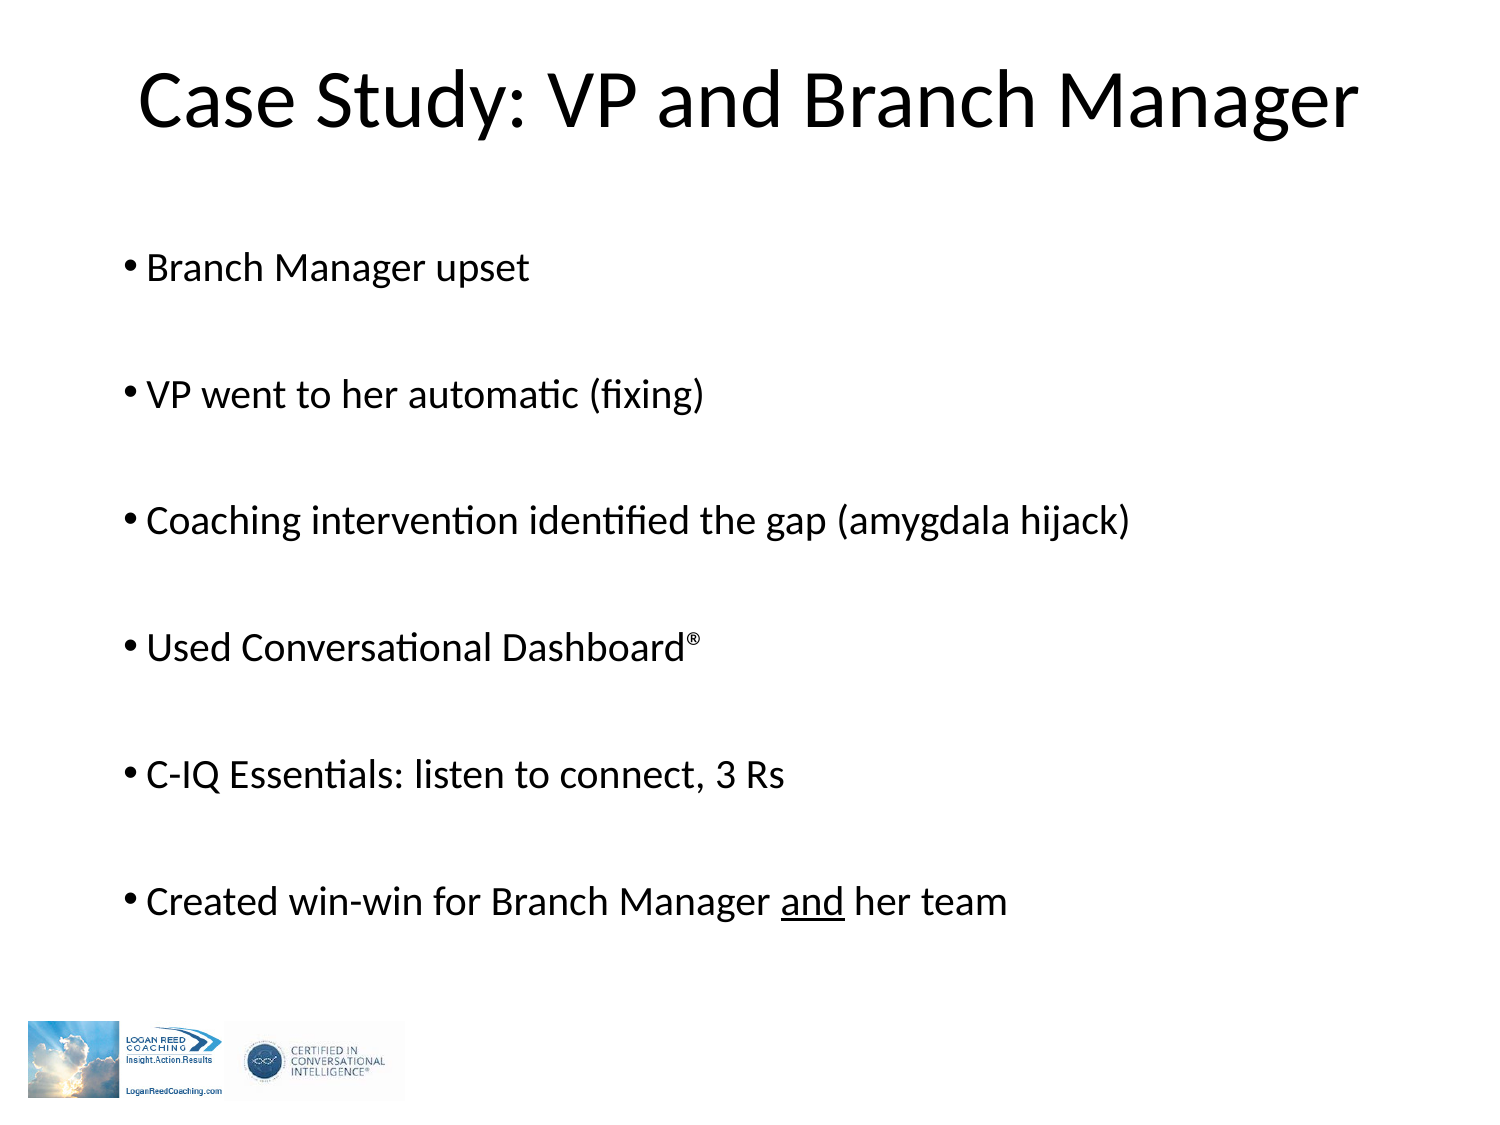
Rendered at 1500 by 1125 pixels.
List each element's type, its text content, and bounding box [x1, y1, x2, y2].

list Branch Manager upset VP went to her automatic (fixing) Coaching intervention identified the gap (amygdala hijack) Used Conversational Dashboard® C-IQ Essentials: listen to connect, 3 Rs Created win-win for Branch Manager and her team [75, 224, 1425, 986]
title Case Study: VP and Branch Manager [75, 0, 1425, 188]
picture [28, 1021, 406, 1102]
